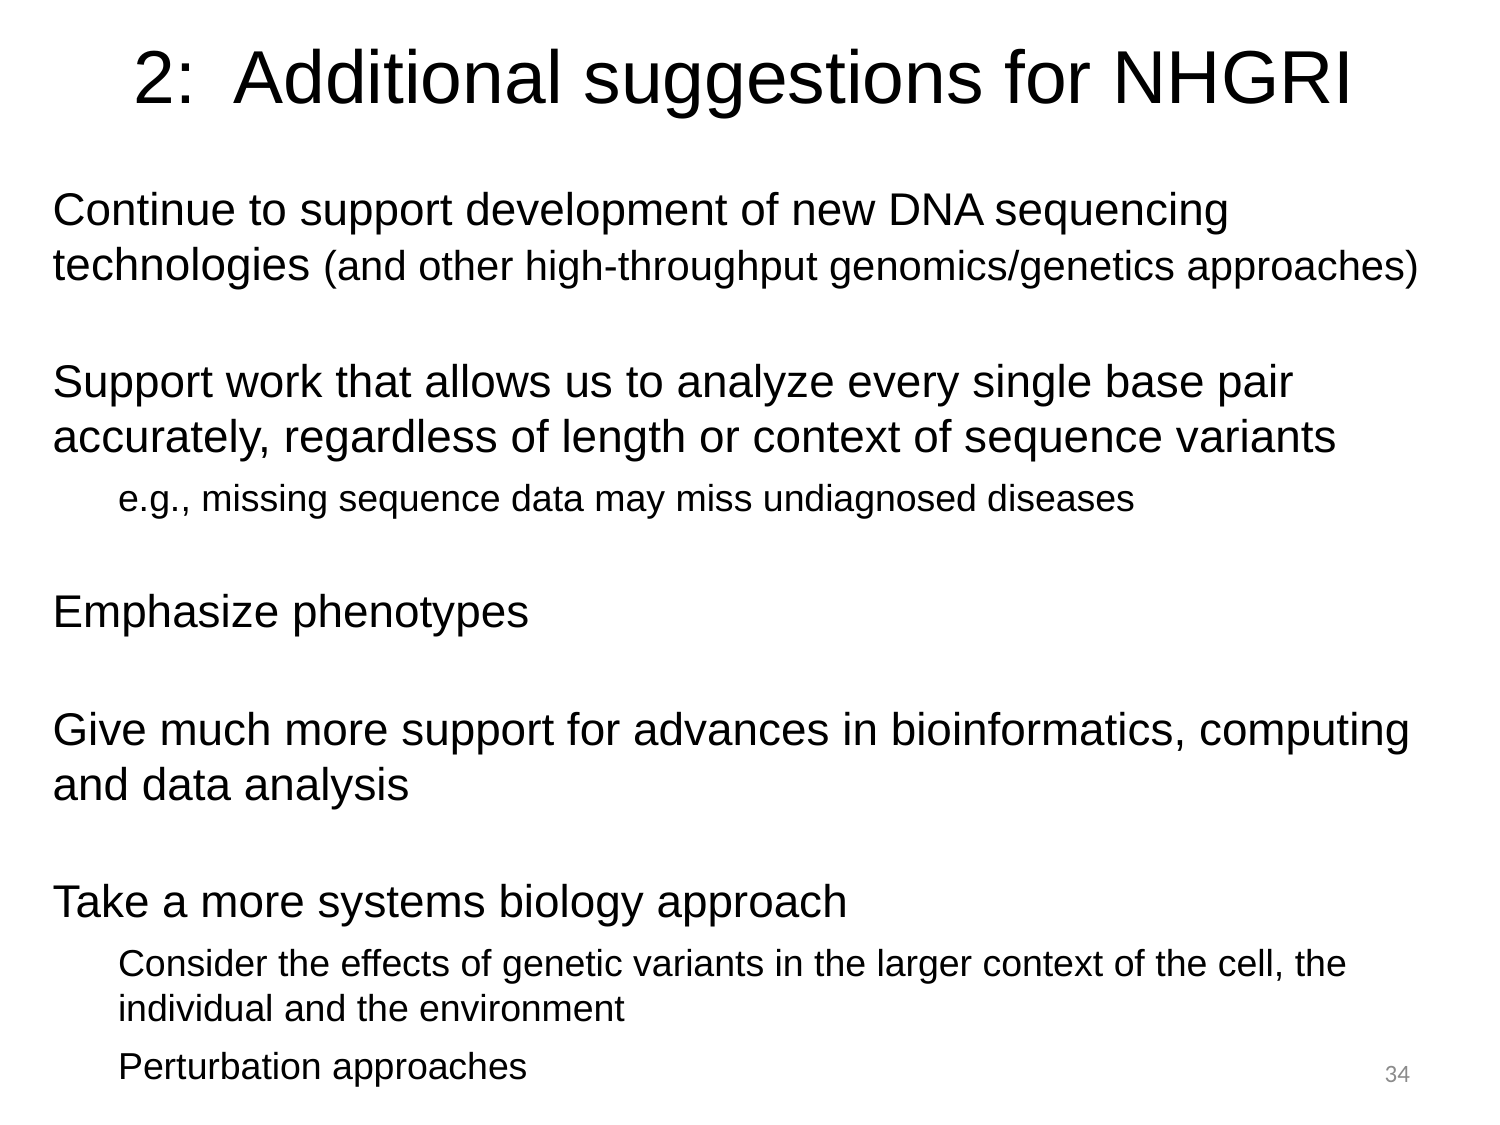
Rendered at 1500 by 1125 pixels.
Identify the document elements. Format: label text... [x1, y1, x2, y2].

slide_number 34 [1074, 1042, 1425, 1103]
title 2: Additional suggestions for NHGRI [14, 4, 1475, 144]
list Continue to support development of new DNA sequencing technologies (and other high-throughput genomics/genetics approaches) Support work that allows us to analyze every single base pair accurately, regardless of length or context of sequence variants e.g., missing sequence data may miss undiagnosed diseases Emphasize phenotypes Give much more support for advances in bioinformatics, computing and data analysis Take a more systems biology approach Consider the effects of genetic variants in the larger context of the cell, the individual and the environment Perturbation approaches [37, 172, 1452, 1079]
